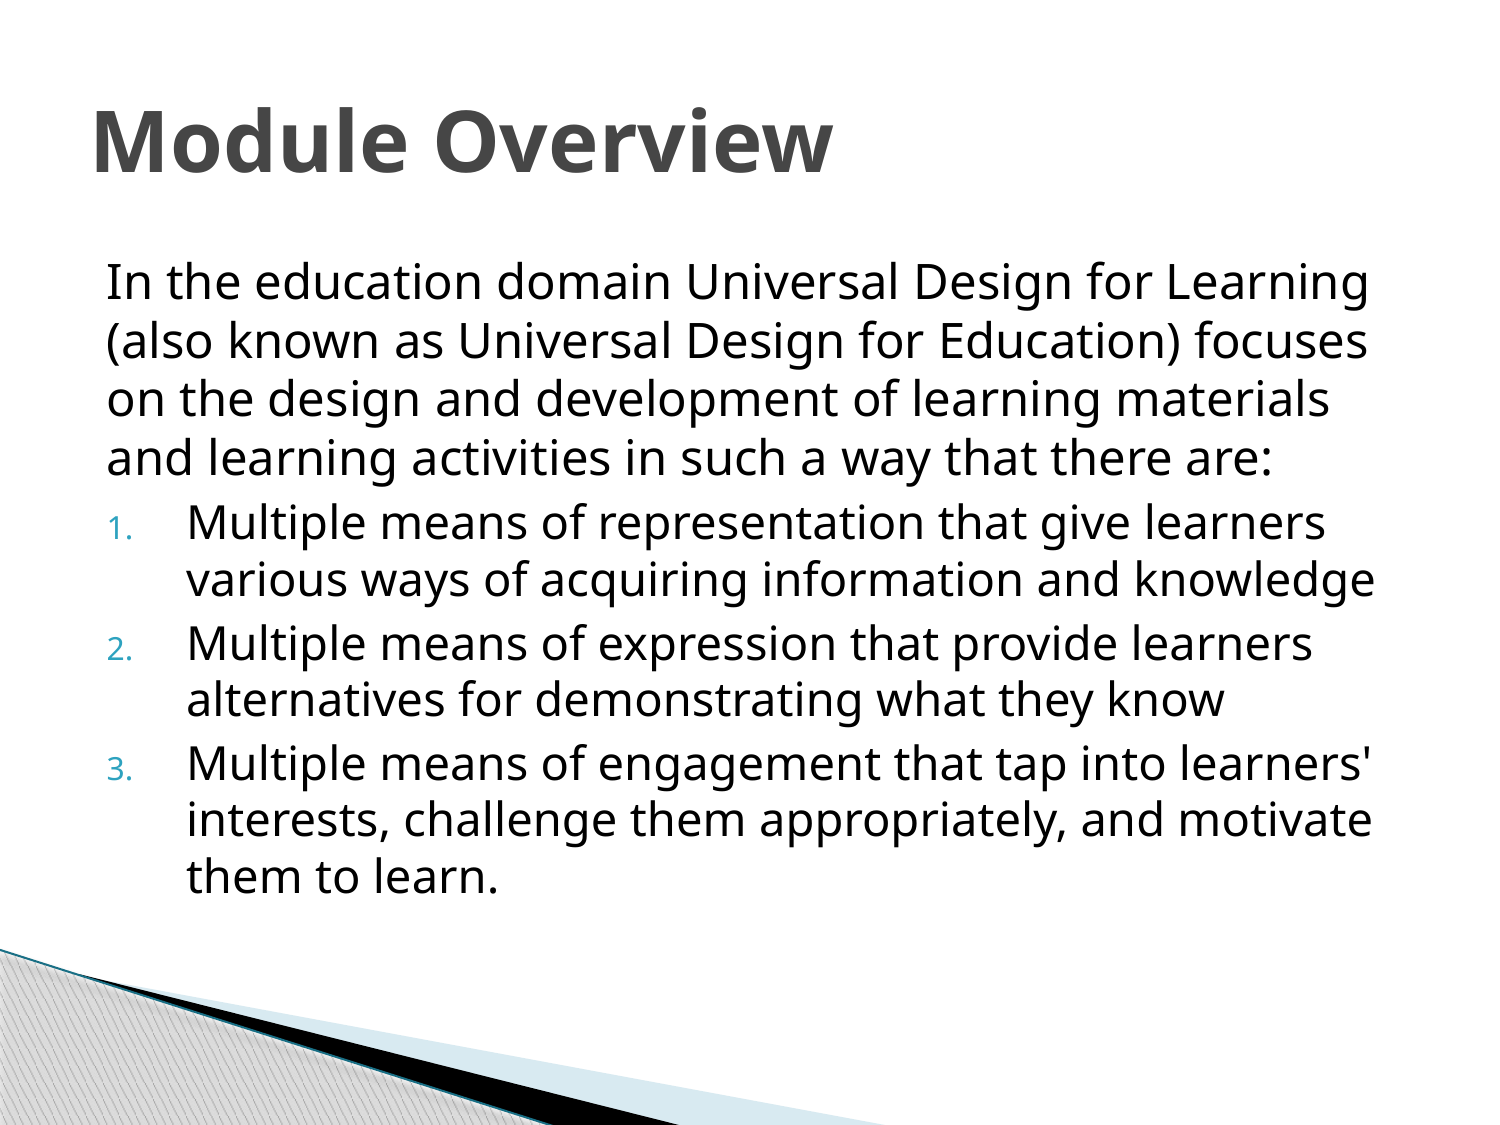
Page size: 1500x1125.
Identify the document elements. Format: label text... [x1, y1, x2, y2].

list In the education domain Universal Design for Learning (also known as Universal Design for Education) focuses on the design and development of learning materials and learning activities in such a way that there are: Multiple means of representation that give learners various ways of acquiring information and knowledge Multiple means of expression that provide learners alternatives for demonstrating what they know Multiple means of engagement that tap into learners' interests, challenge them appropriately, and motivate them to learn. [75, 243, 1425, 986]
title Module Overview [75, 45, 1425, 233]
